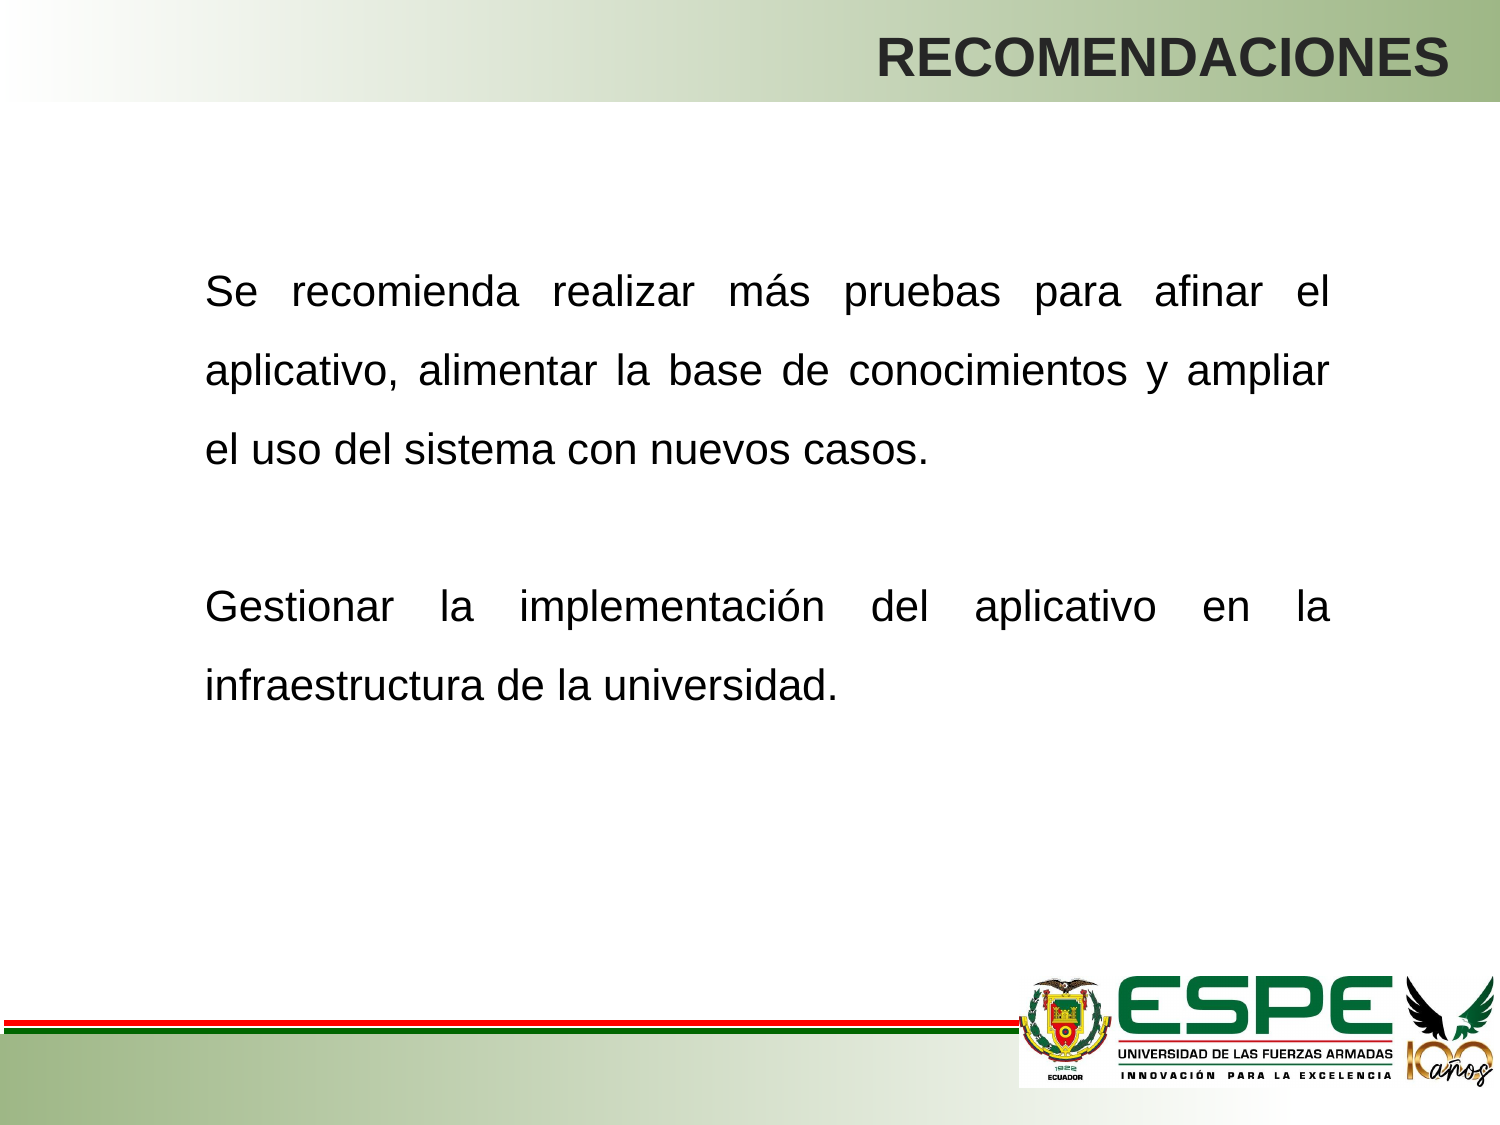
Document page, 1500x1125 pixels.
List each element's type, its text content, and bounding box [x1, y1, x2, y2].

text_box RECOMENDACIONES [792, 0, 1466, 96]
picture [1018, 975, 1494, 1088]
text_box Se recomienda realizar más pruebas para afinar el aplicativo, alimentar la base de conocimientos y ampliar el uso del sistema con nuevos casos. Gestionar la implementación del aplicativo en la infraestructura de la universidad. [190, 229, 1347, 717]
